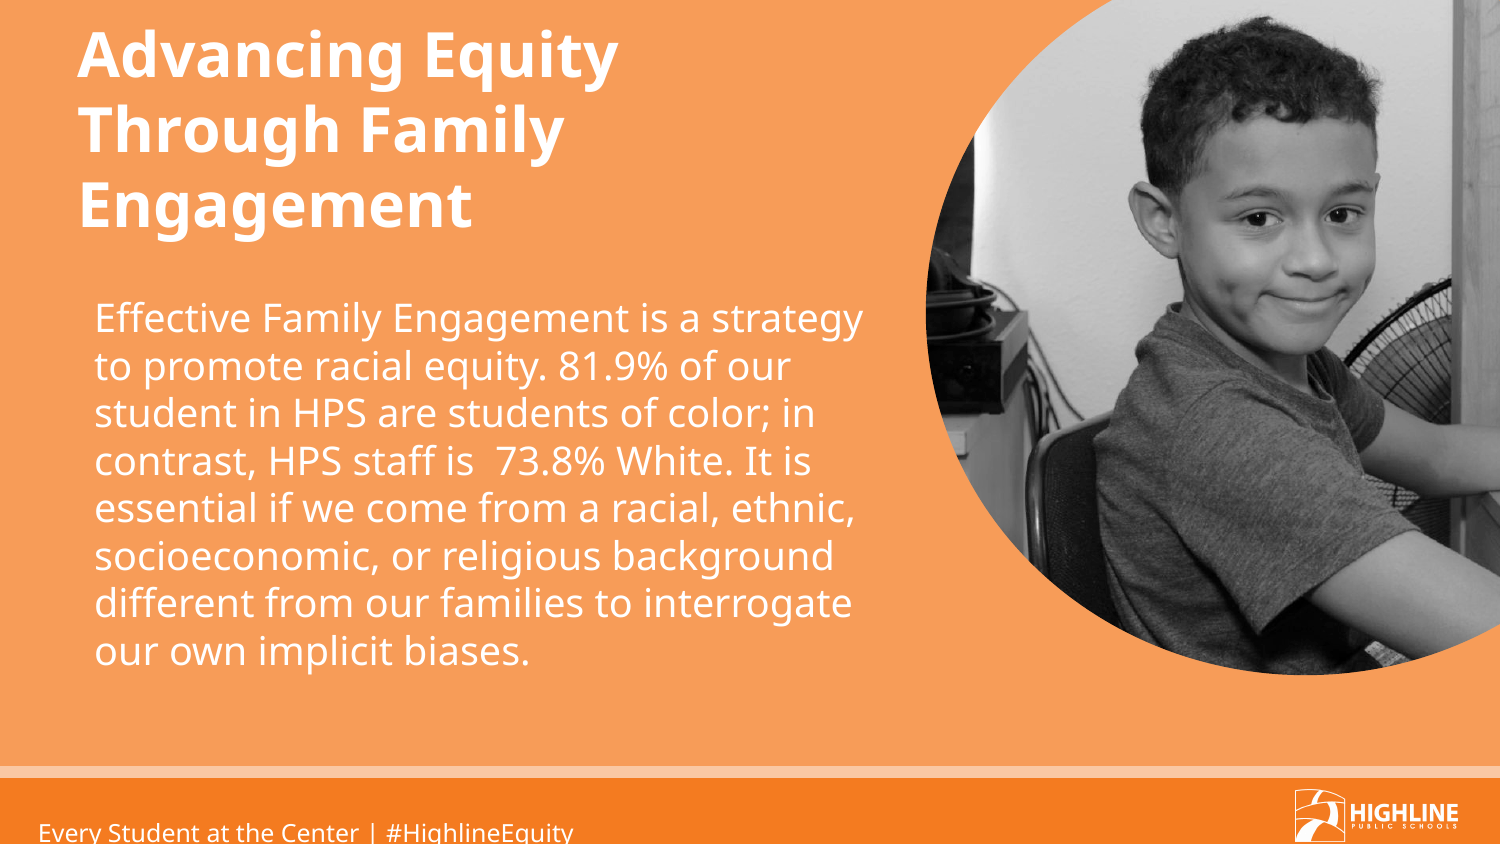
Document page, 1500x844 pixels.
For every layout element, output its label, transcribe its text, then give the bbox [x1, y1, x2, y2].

picture [1295, 789, 1458, 842]
title Advancing Equity Through Family Engagement [62, 0, 875, 113]
list Effective Family Engagement is a strategy to promote racial equity. 81.9% of our student in HPS are students of color; in contrast, HPS staff is 73.8% White. It is essential if we come from a racial, ethnic, socioeconomic, or religious background different from our families to interrogate our own implicit biases. [79, 278, 891, 728]
picture [925, 0, 1500, 676]
